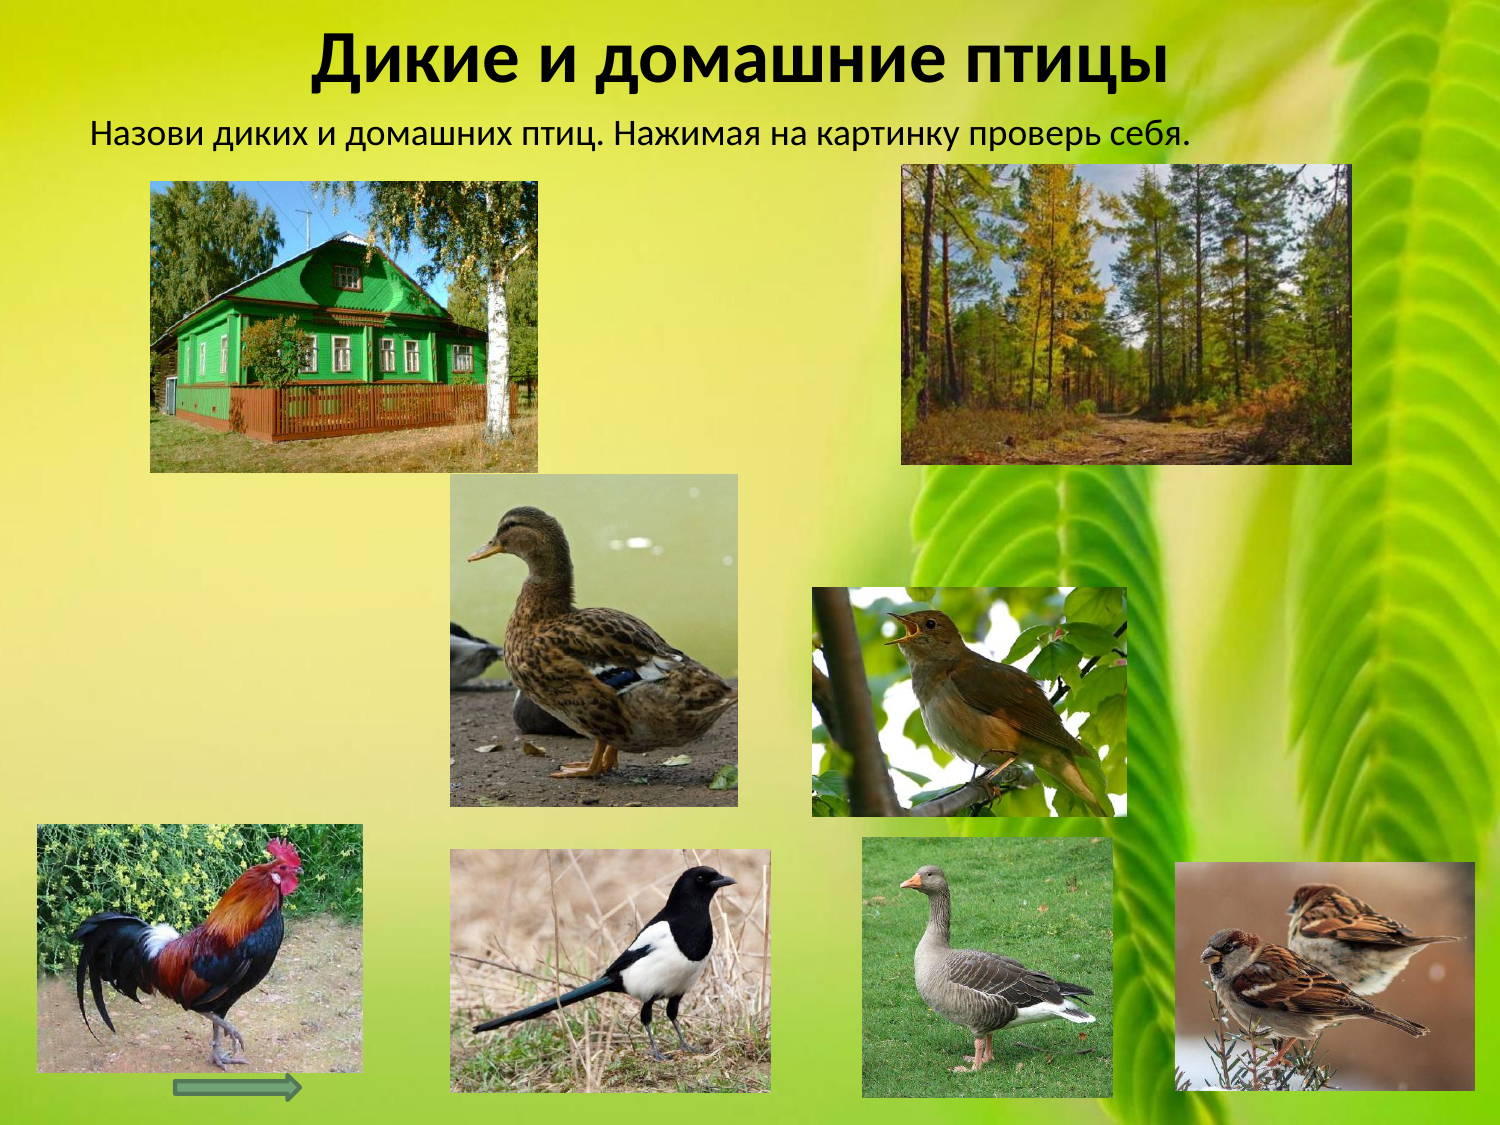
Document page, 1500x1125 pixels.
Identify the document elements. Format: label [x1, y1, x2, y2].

picture [0, 0, 1500, 1125]
list [149, 181, 538, 473]
